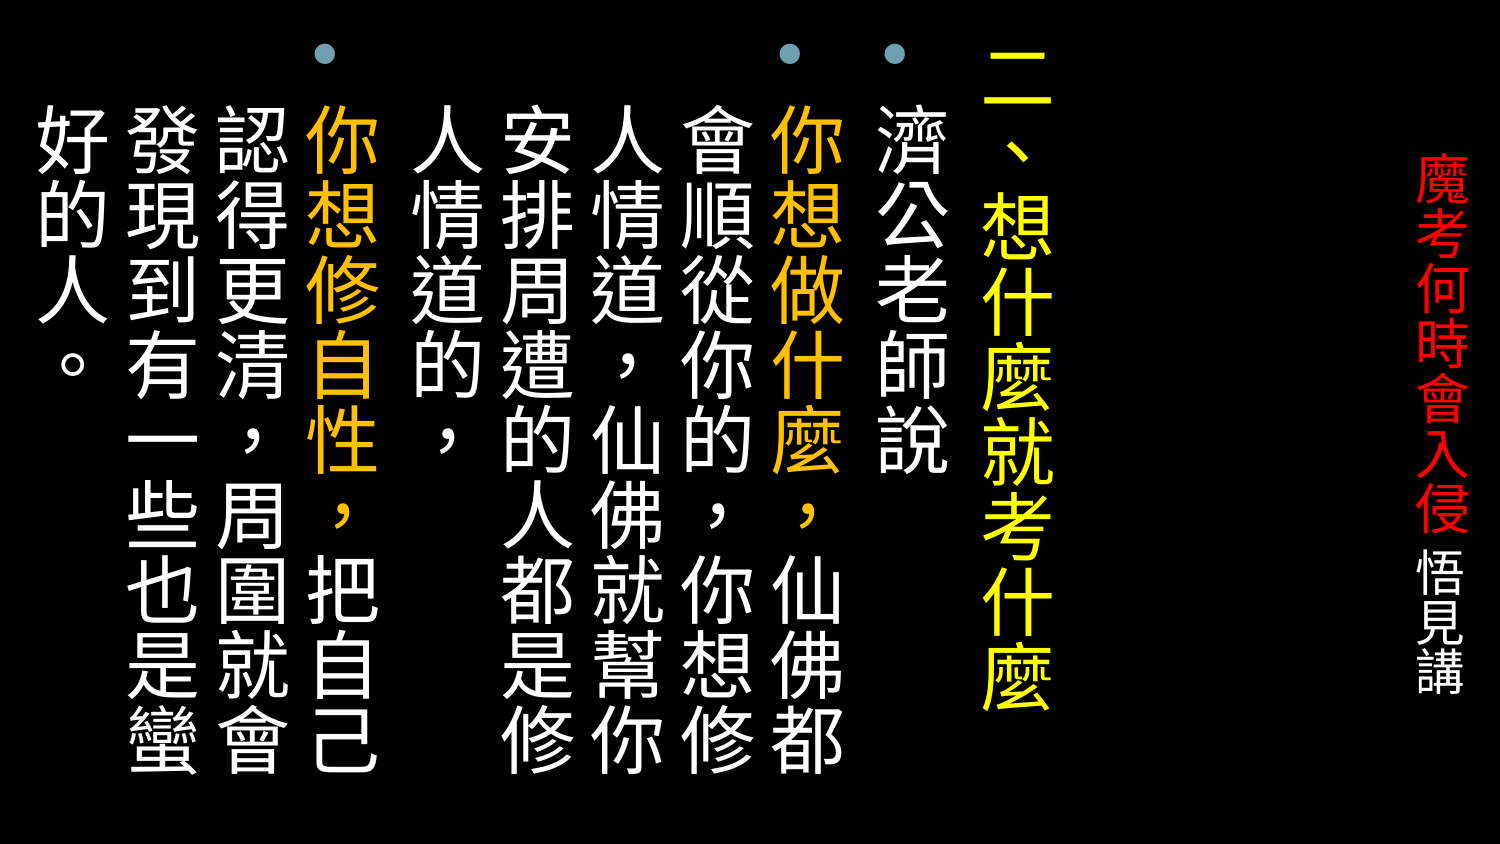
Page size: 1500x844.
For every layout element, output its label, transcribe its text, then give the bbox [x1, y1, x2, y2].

title 魔考何時會入侵 悟見講 [1399, 23, 1483, 825]
list 二、想什麼就考什麼 濟公老師說 你想做什麼，仙佛都會順從你的，你想修人情道，仙佛就幫你安排周遭的人都是修人情道的， 你想修自性，把自己認得更清，周圍就會發現到有一些也是蠻好的人。 [17, 18, 1388, 825]
